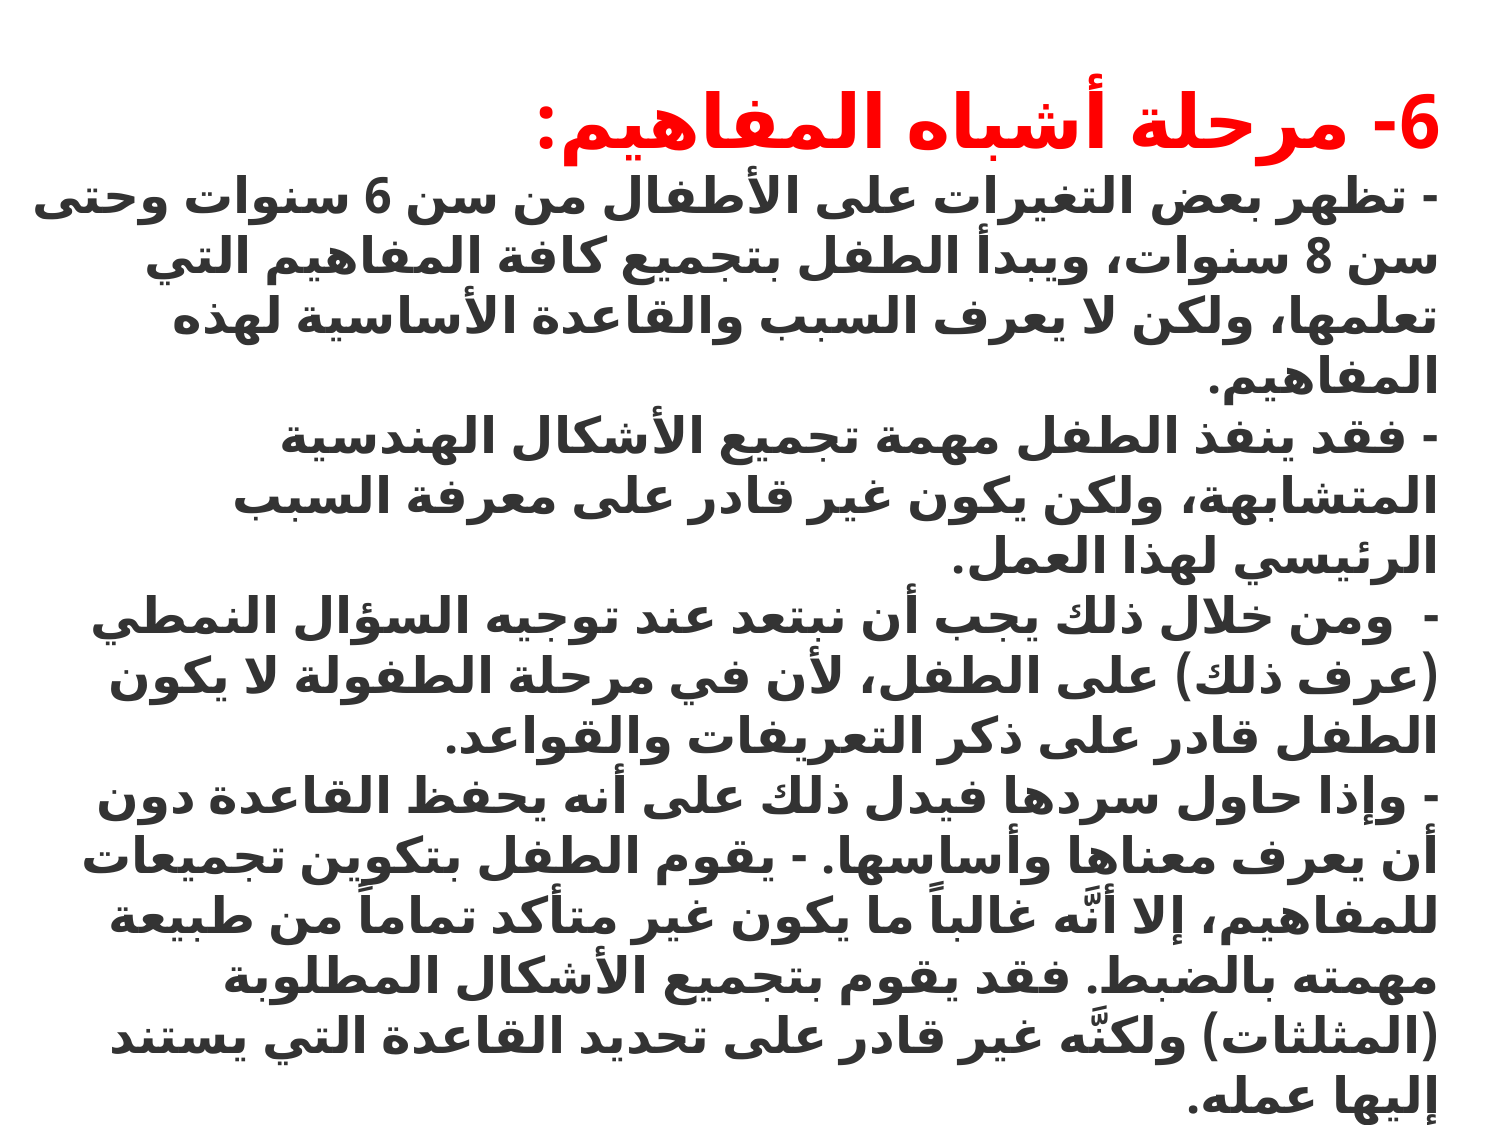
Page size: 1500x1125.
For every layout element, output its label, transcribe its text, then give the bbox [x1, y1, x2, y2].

text_box 6- مرحلة أشباه المفاهيم: - تظهر بعض التغيرات على الأطفال من سن 6 سنوات وحتى سن 8 سنوات، ويبدأ الطفل بتجميع كافة المفاهيم التي تعلمها، ولكن لا يعرف السبب والقاعدة الأساسية لهذه المفاهيم. - فقد ينفذ الطفل مهمة تجميع الأشكال الهندسية المتشابهة، ولكن يكون غير قادر على معرفة السبب الرئيسي لهذا العمل. - ومن خلال ذلك يجب أن نبتعد عند توجيه السؤال النمطي (عرف ذلك) على الطفل، لأن في مرحلة الطفولة لا يكون الطفل قادر على ذكر التعريفات والقواعد. - وإذا حاول سردها فيدل ذلك على أنه يحفظ القاعدة دون أن يعرف معناها وأساسها. - يقوم الطفل بتكوين تجميعات للمفاهيم، إلا أنَّه غالباً ما يكون غير متأكد تماماً من طبيعة مهمته بالضبط. فقد يقوم بتجميع الأشكال المطلوبة (المثلثات) ولكنَّه غير قادر على تحديد القاعدة التي يستند إليها عمله. دروس مستفادة ❹: ينبغي الابتعاد عن سؤال (عرِّف كذا؟) في مرحلة الطفولة المبكرة لأنَّ الطفل غير قادر بعد على صياغة التعاريف والقواعد، وإذا تمكن من سردها فهو إذن يحفظها عن ظهر قلب دون أن يعي مكنوناتها. [13, 66, 1456, 1125]
